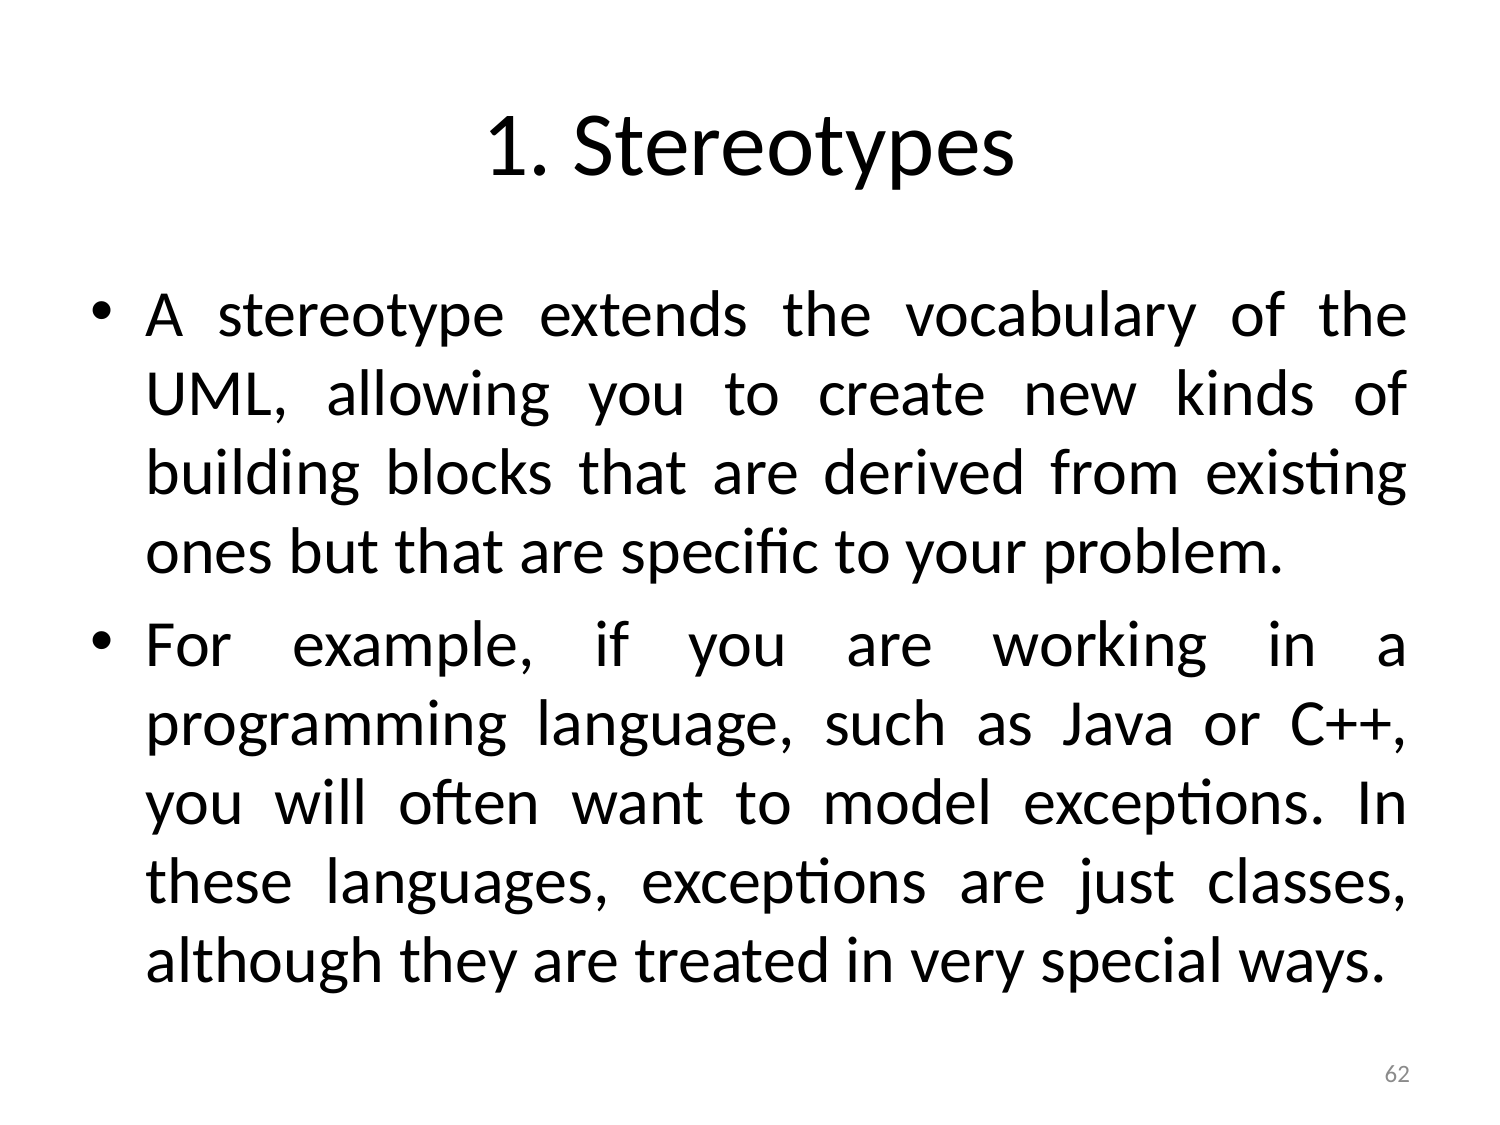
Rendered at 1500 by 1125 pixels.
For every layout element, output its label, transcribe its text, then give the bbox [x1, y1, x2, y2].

list A stereotype extends the vocabulary of the UML, allowing you to create new kinds of building blocks that are derived from existing ones but that are specific to your problem. For example, if you are working in a programming language, such as Java or C++, you will often want to model exceptions. In these languages, exceptions are just classes, although they are treated in very special ways. [75, 262, 1425, 1005]
title 1. Stereotypes [75, 45, 1425, 233]
slide_number 62 [1074, 1042, 1425, 1103]
